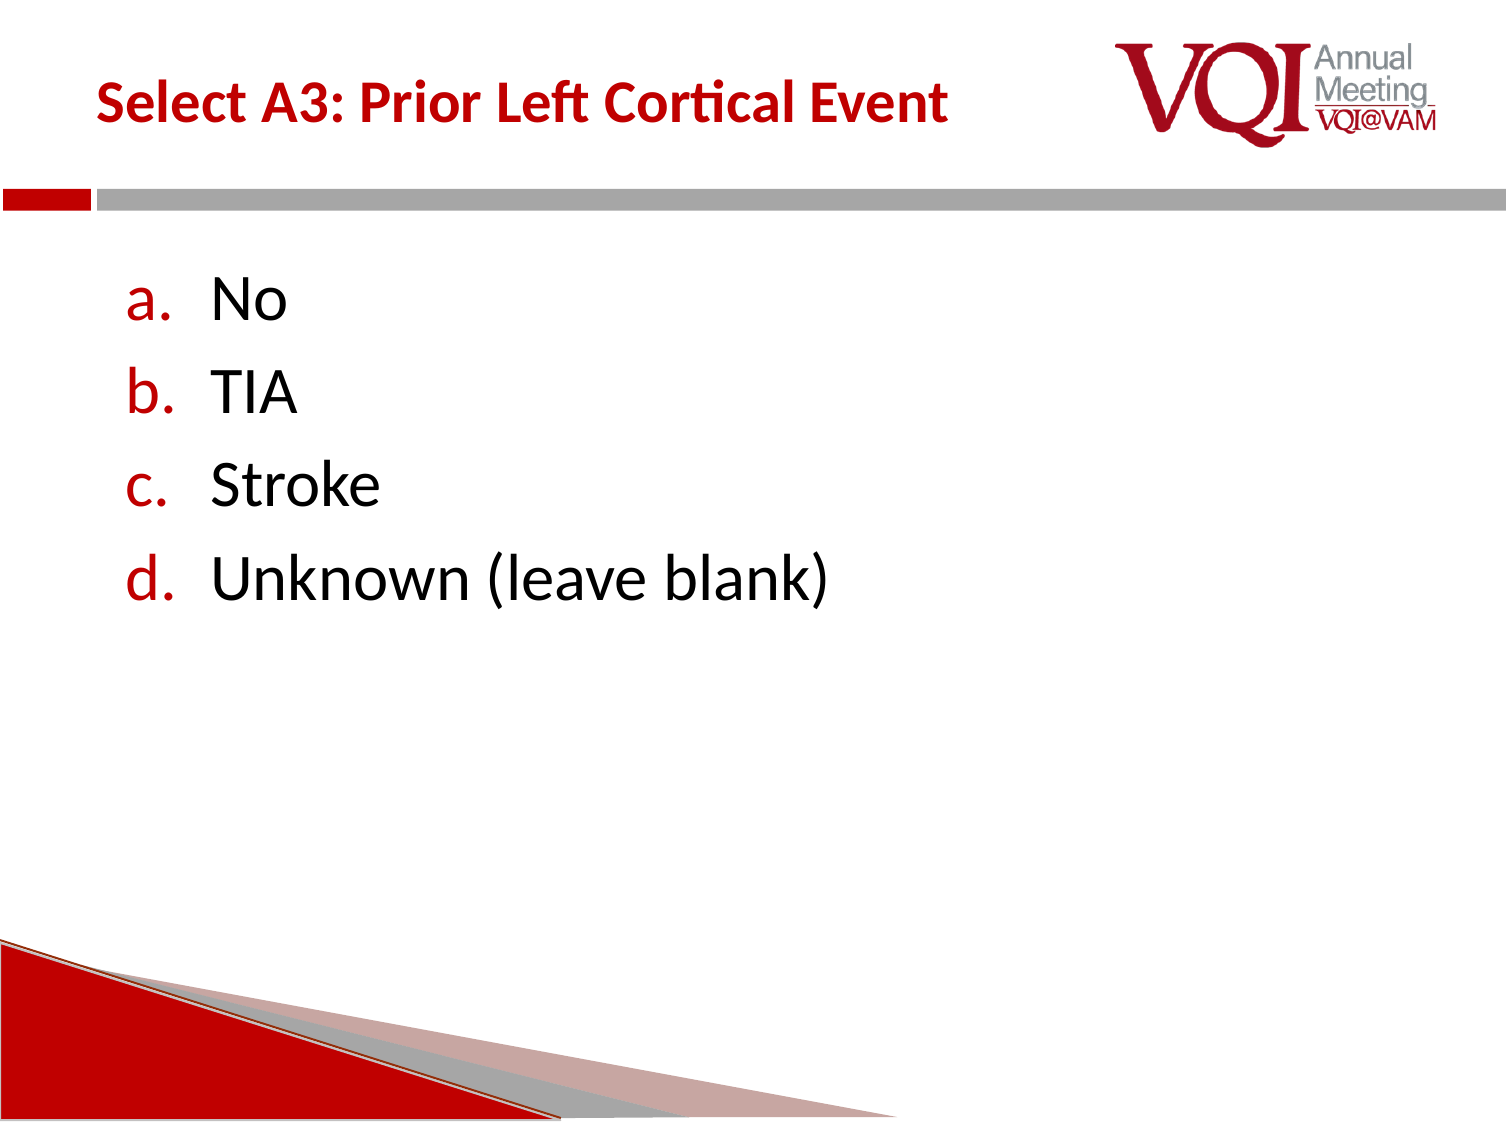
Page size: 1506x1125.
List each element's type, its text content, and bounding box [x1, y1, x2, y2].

title Select A3: Prior Left Cortical Event [54, 31, 1105, 165]
list No TIA Stroke Unknown (leave blank) [110, 245, 1467, 917]
picture [1096, 28, 1436, 162]
